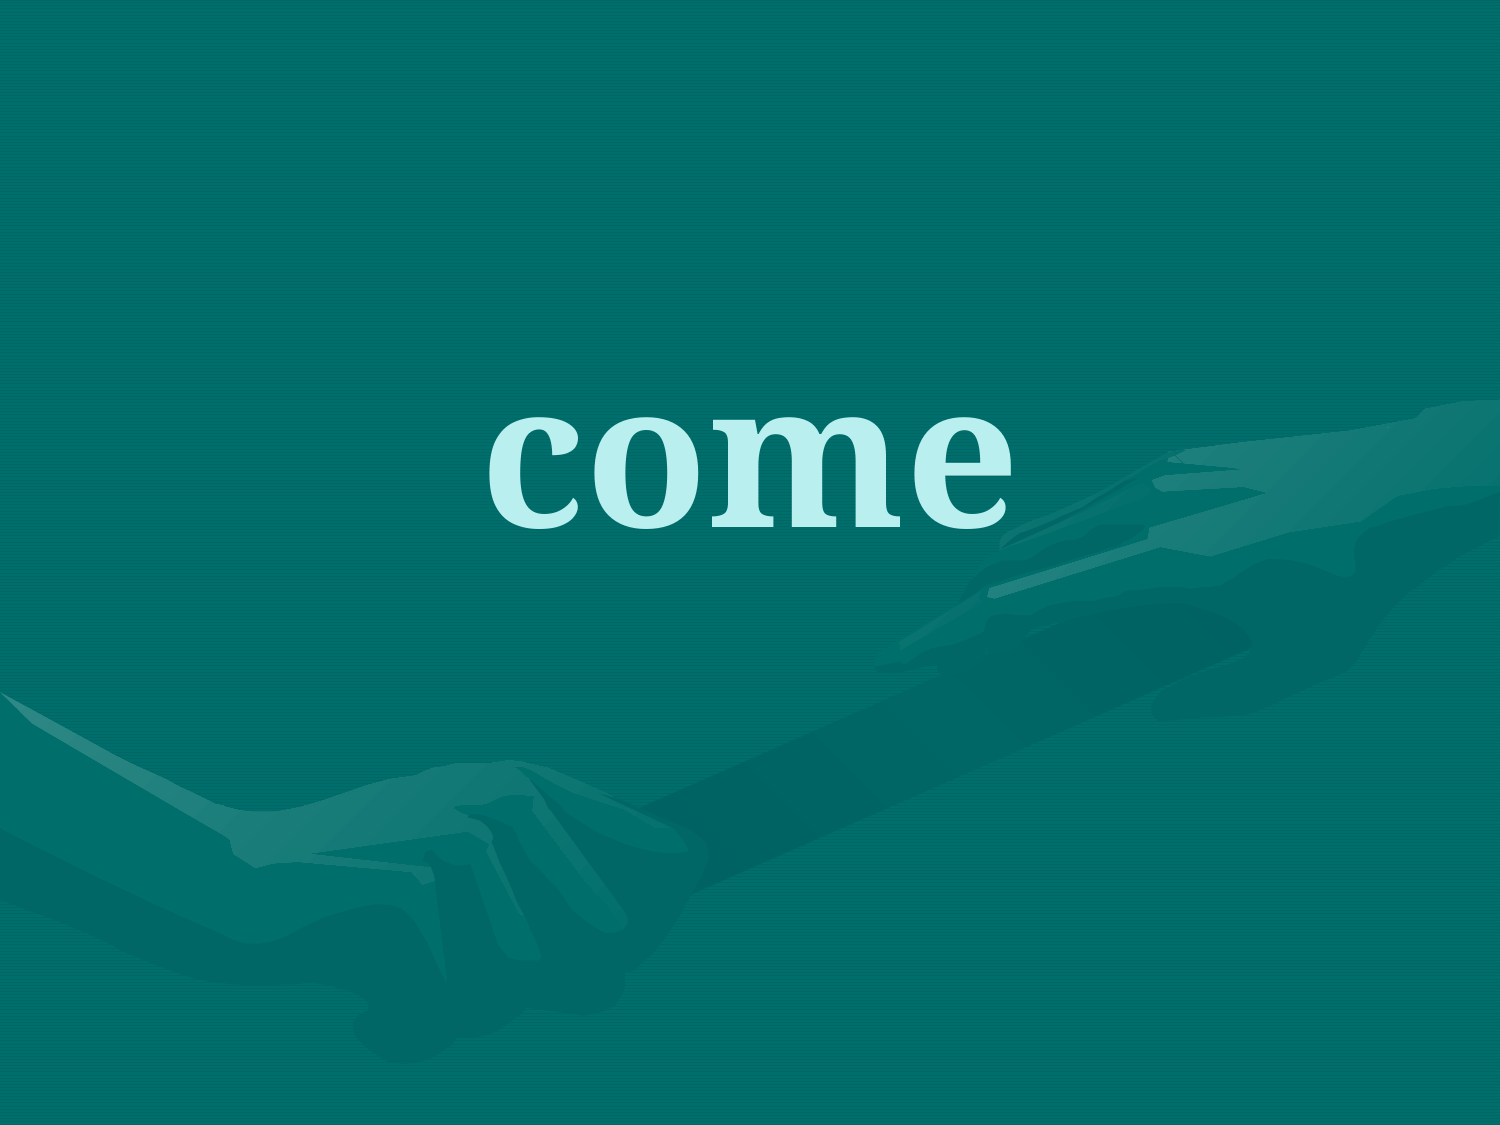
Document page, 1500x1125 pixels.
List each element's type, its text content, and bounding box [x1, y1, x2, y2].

title come [112, 290, 1388, 575]
